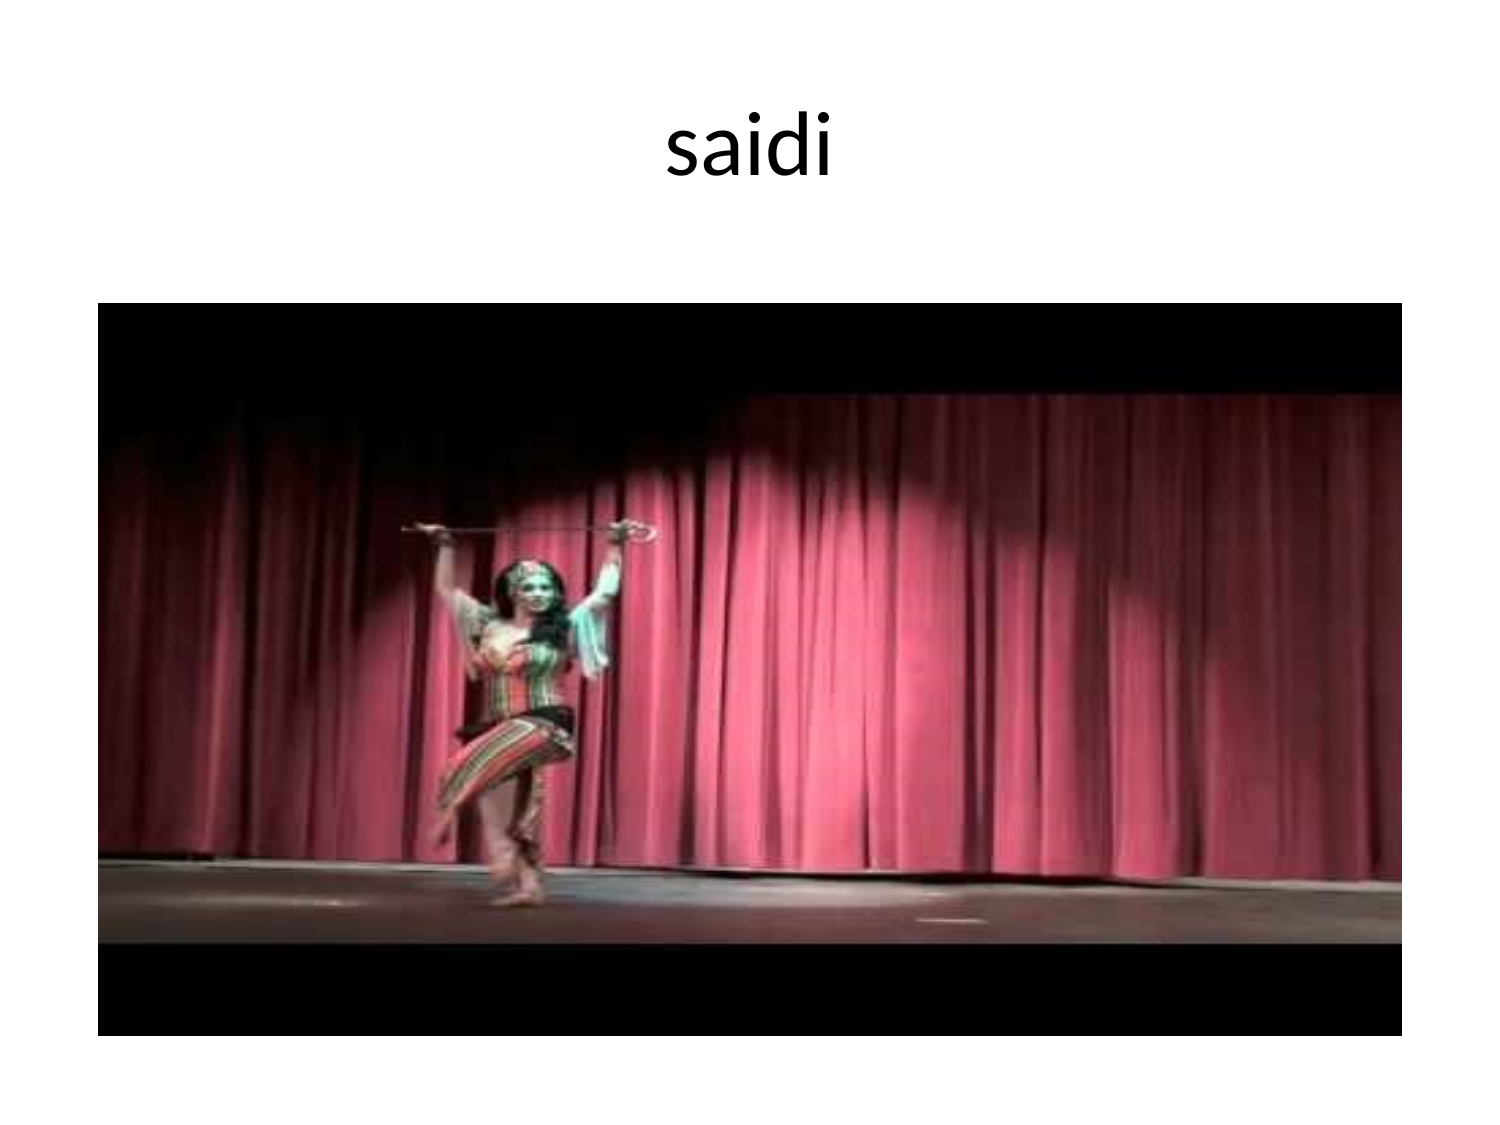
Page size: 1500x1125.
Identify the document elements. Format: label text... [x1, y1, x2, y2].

title saidi [75, 45, 1425, 233]
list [97, 302, 1403, 1037]
